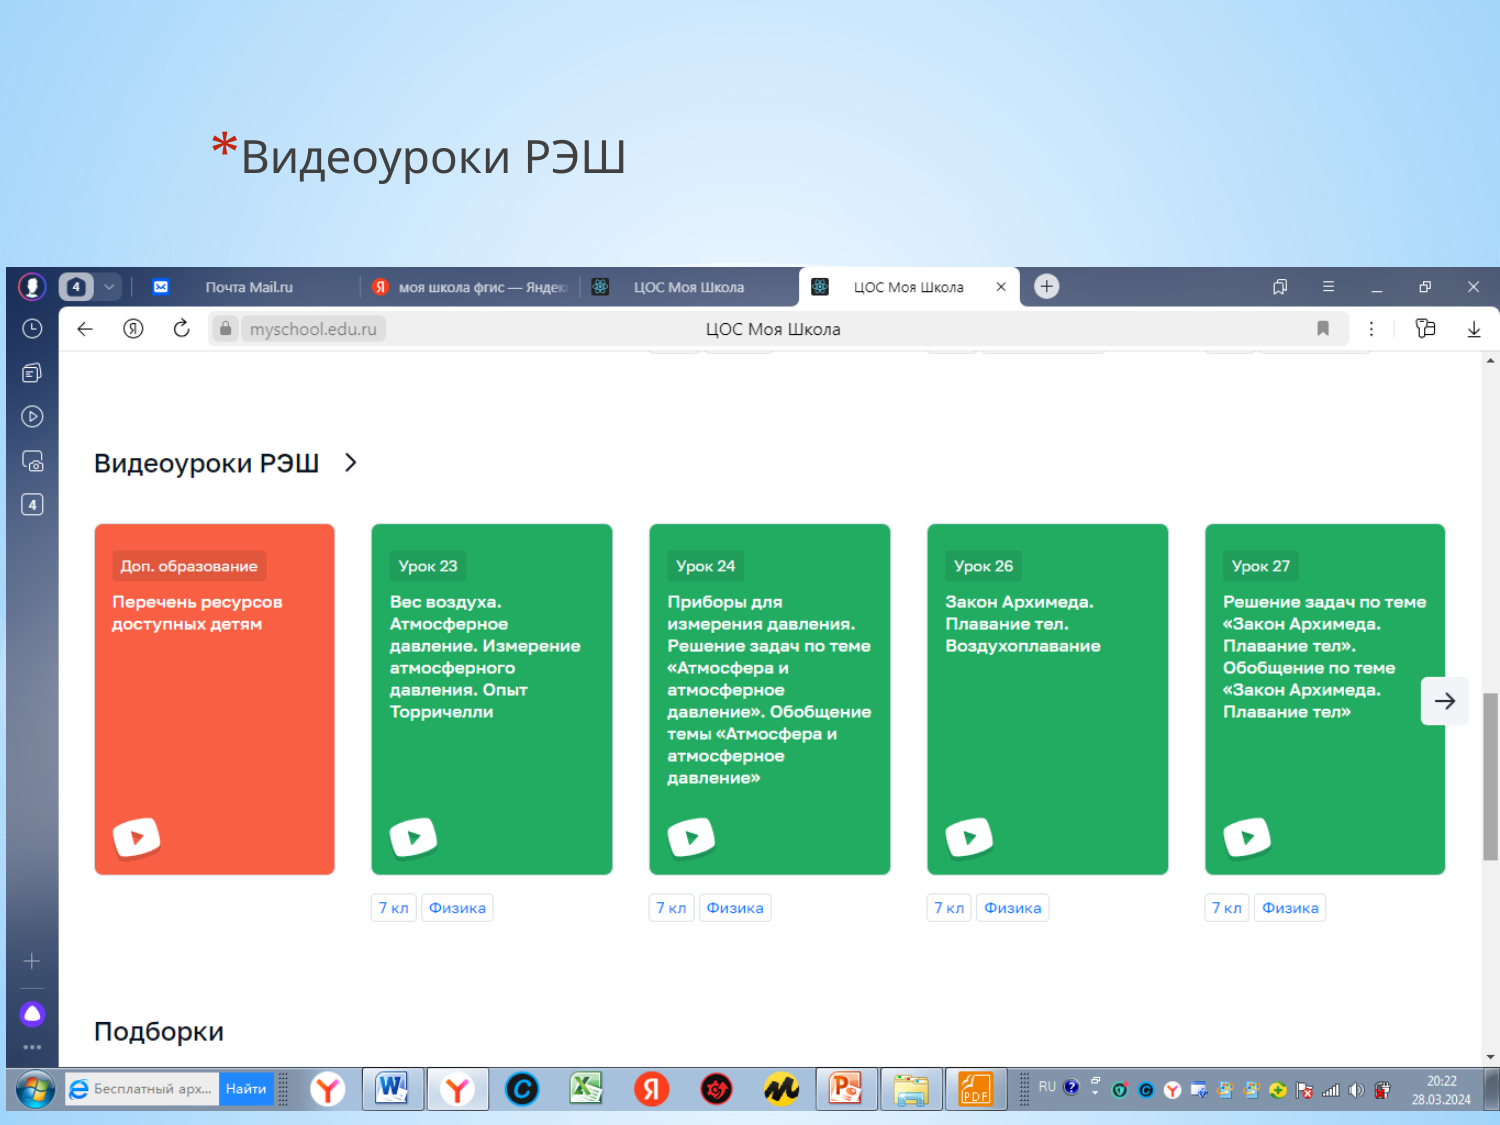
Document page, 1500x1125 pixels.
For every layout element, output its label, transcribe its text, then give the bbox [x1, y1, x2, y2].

picture [6, 266, 1500, 1111]
list Видеоуроки РЭШ [187, 120, 1238, 264]
